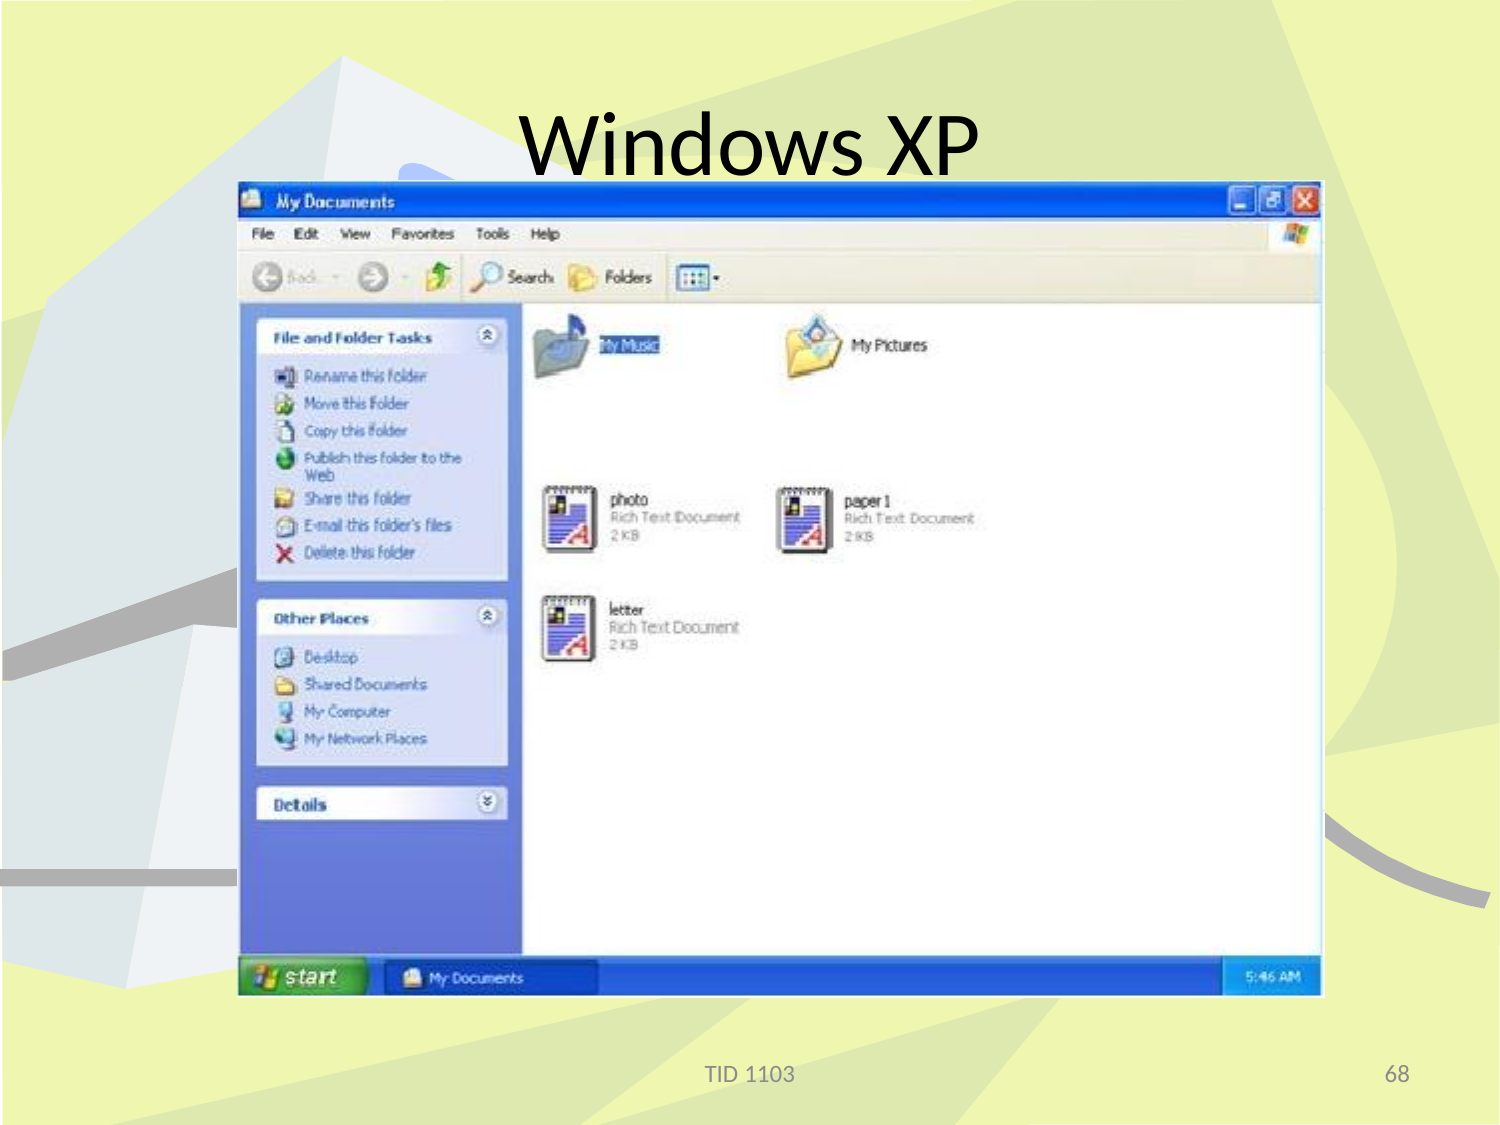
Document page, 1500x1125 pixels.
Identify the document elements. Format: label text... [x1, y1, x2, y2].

slide_number 68 [1074, 1042, 1425, 1103]
title Windows XP [75, 45, 1425, 233]
footer TID 1103 [512, 1042, 988, 1103]
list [237, 180, 1326, 998]
